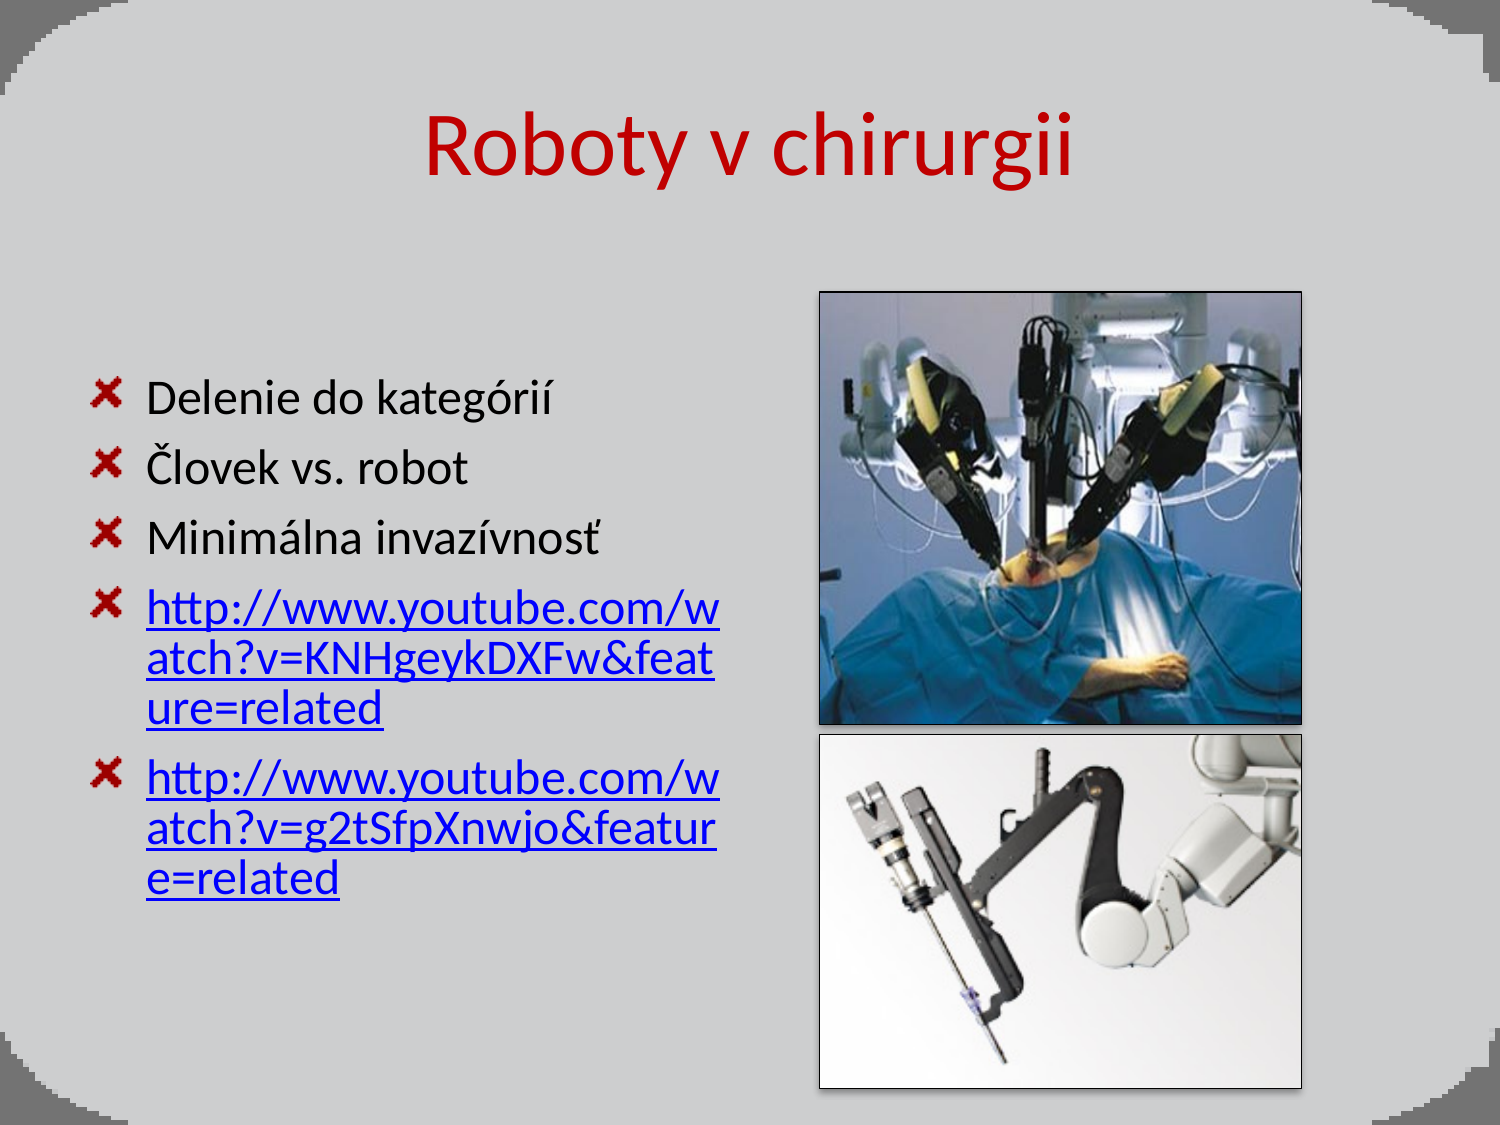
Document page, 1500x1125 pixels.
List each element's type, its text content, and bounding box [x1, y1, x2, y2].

title Roboty v chirurgii [75, 45, 1425, 233]
picture [820, 735, 1301, 1089]
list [820, 292, 1301, 724]
picture [90, 516, 126, 552]
picture [90, 586, 126, 622]
picture [90, 446, 126, 482]
list Delenie do kategórií Človek vs. robot Minimálna invazívnosť http://www.youtube.com/watch?v=KNHgeykDXFw&feature=related http://www.youtube.com/watch?v=g2tSfpXnwjo&feature=related [75, 356, 738, 1005]
picture [90, 756, 126, 792]
picture [90, 376, 126, 412]
